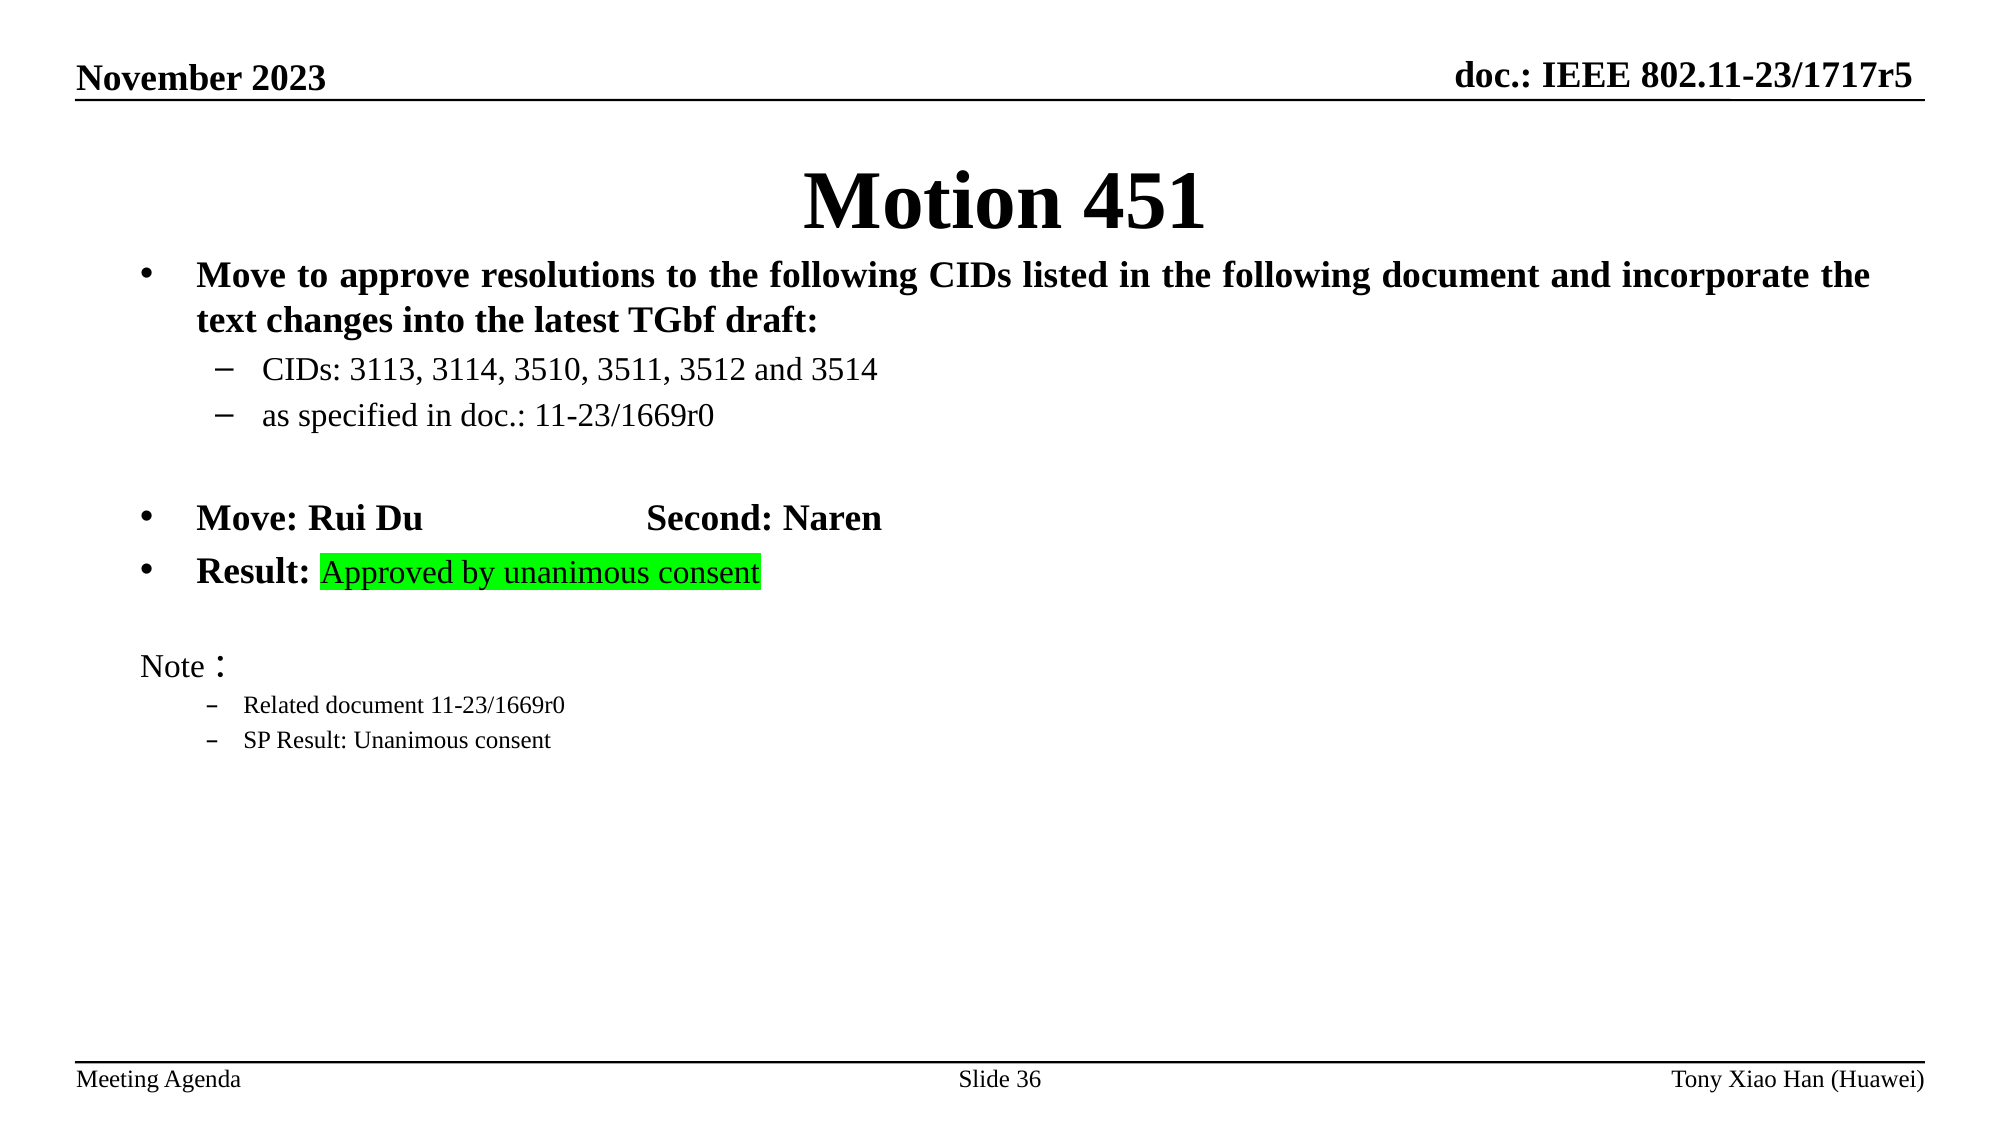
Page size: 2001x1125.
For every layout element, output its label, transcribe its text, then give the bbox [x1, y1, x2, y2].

text_box Move to approve resolutions to the following CIDs listed in the following document and incorporate the text changes into the latest TGbf draft: CIDs: 3113, 3114, 3510, 3511, 3512 and 3514 as specified in doc.: 11-23/1669r0 Move: Rui Du Second: Naren Result: Approved by unanimous consent Note： Related document 11-23/1669r0 SP Result: Unanimous consent [125, 212, 1888, 988]
text_box Motion 451 [368, 137, 1644, 212]
